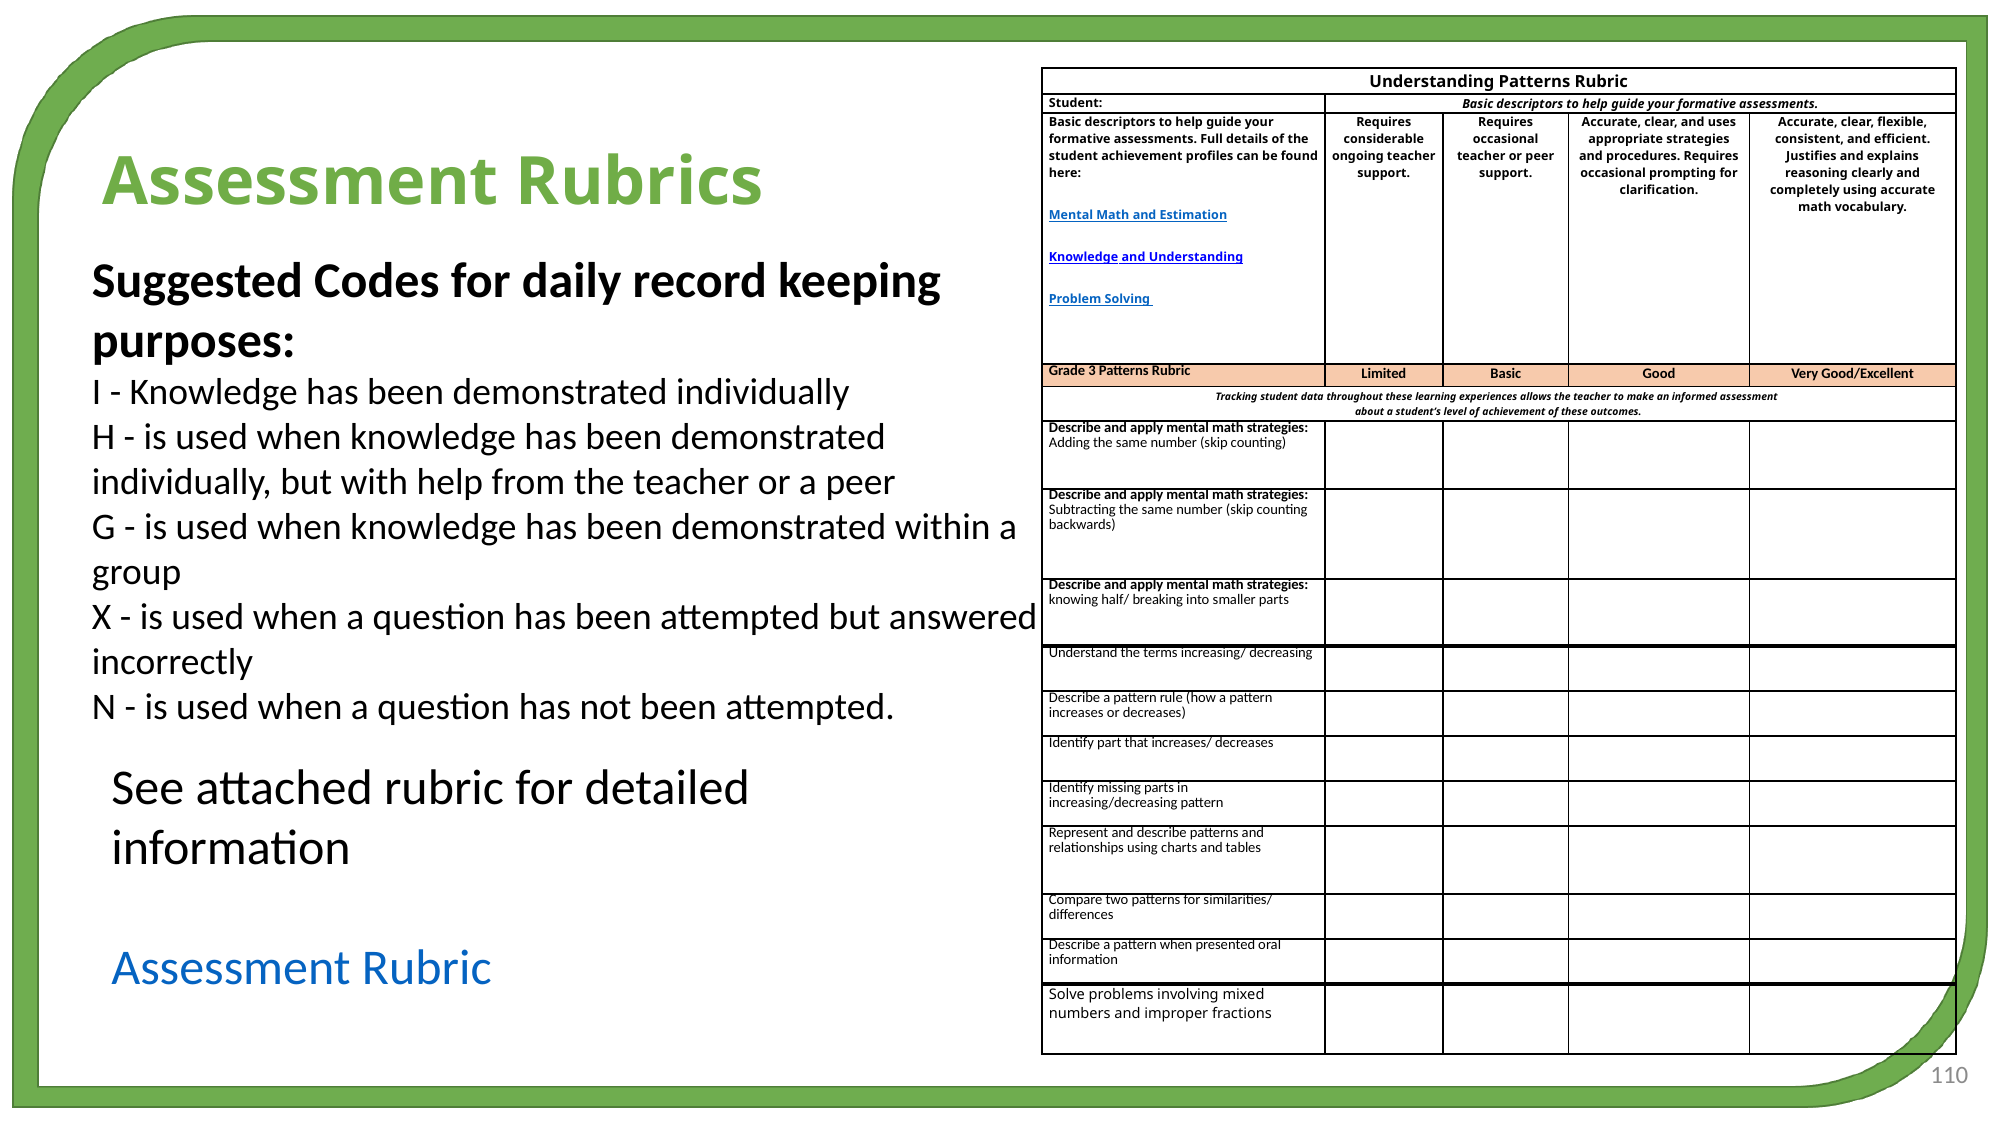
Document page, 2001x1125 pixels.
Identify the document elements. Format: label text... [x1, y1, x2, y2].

table_cell [1326, 490, 1442, 578]
table_cell Limited [1326, 365, 1442, 386]
text_box Assessment Rubrics [82, 130, 1041, 238]
table_cell Requires occasional teacher or peer support. [1444, 114, 1568, 363]
table_cell [1569, 648, 1749, 690]
table_cell [1750, 580, 1955, 644]
table_cell [1326, 895, 1442, 938]
table_cell [1326, 422, 1442, 488]
text_box Suggested Codes for daily record keeping purposes: I - Knowledge has been demonstrated individually H - is used when knowledge has been demonstrated individually, but with help from the teacher or a peer G - is used when knowledge has been demonstrated within a group X - is used when a question has been attempted but answered incorrectly N - is used when a question has not been attempted. [76, 239, 1041, 735]
slide_number 110 [1868, 1038, 1989, 1125]
table_cell Describe and apply mental math strategies: Subtracting the same number (skip counting backwards) [1043, 490, 1324, 578]
table_cell Basic [1444, 365, 1568, 386]
table_cell [1326, 827, 1442, 893]
table_header Understanding Patterns Rubric [1043, 69, 1955, 93]
table_cell Identify part that increases/ decreases [1043, 737, 1324, 780]
table_cell [1326, 692, 1442, 735]
table_cell [1750, 895, 1955, 938]
table_cell [1444, 692, 1568, 735]
table_cell Tracking student data throughout these learning experiences allows the teacher to make an informed assessment about a student’s level of achievement of these outcomes. [1043, 387, 1955, 420]
table_cell Solve problems involving mixed numbers and improper fractions [1043, 986, 1324, 1053]
table_cell [1569, 580, 1749, 644]
table_cell Compare two patterns for similarities/ differences [1043, 895, 1324, 938]
table_cell Requires considerable ongoing teacher support. [1326, 114, 1442, 363]
table_cell Student: [1043, 95, 1324, 112]
table_cell [1444, 940, 1568, 982]
table_cell [1750, 782, 1955, 825]
text_box See attached rubric for detailed information Assessment Rubric [96, 747, 969, 1002]
table_cell Accurate, clear, and uses appropriate strategies and procedures. Requires occasional prompting for clarification. [1569, 114, 1749, 363]
table_cell Accurate, clear, flexible, consistent, and efficient. Justifies and explains reasoning clearly and completely using accurate math vocabulary. [1750, 114, 1955, 363]
table_cell Describe a pattern rule (how a pattern increases or decreases) [1043, 692, 1324, 735]
table_cell Describe and apply mental math strategies: knowing half/ breaking into smaller parts [1043, 580, 1324, 644]
table_cell [1569, 895, 1749, 938]
table_cell Describe and apply mental math strategies: Adding the same number (skip counting) [1043, 422, 1324, 488]
table_cell Understand the terms increasing/ decreasing [1043, 648, 1324, 690]
table_cell [1326, 648, 1442, 690]
table_cell [1444, 827, 1568, 893]
table_cell [1750, 986, 1955, 1053]
table_cell Grade 3 Patterns Rubric [1043, 365, 1324, 386]
table_cell [1750, 692, 1955, 735]
table_cell [1569, 940, 1749, 982]
table_cell [1326, 737, 1442, 780]
table_cell [1750, 422, 1955, 488]
table_cell Describe a pattern when presented oral information [1043, 940, 1324, 982]
table_cell [1326, 940, 1442, 982]
table_cell [1326, 580, 1442, 644]
table_cell [1750, 737, 1955, 780]
table_cell Basic descriptors to help guide your formative assessments. [1326, 95, 1955, 112]
table_cell [1326, 986, 1442, 1053]
table_cell Basic descriptors to help guide your formative assessments. Full details of the student achievement profiles can be found here: Mental Math and Estimation Knowledge and Understanding Problem Solving [1043, 114, 1324, 363]
table_cell [1444, 895, 1568, 938]
table_cell Identify missing parts in increasing/decreasing pattern [1043, 782, 1324, 825]
table_cell [1444, 490, 1568, 578]
table_cell [1444, 782, 1568, 825]
table_cell [1569, 737, 1749, 780]
table_cell Good [1569, 365, 1749, 386]
table_cell [1569, 422, 1749, 488]
table_cell [1444, 648, 1568, 690]
table_cell Very Good/Excellent [1750, 365, 1955, 386]
table_cell [1444, 422, 1568, 488]
table_cell [1569, 782, 1749, 825]
table_cell [1569, 692, 1749, 735]
table_cell [1750, 940, 1955, 982]
table_cell [1444, 986, 1568, 1053]
table_cell [1750, 648, 1955, 690]
table_cell [1569, 490, 1749, 578]
table_cell Represent and describe patterns and relationships using charts and tables [1043, 827, 1324, 893]
picture [0, 0, 2001, 1125]
table_cell [1326, 782, 1442, 825]
table_cell [1569, 827, 1749, 893]
table_cell [1750, 490, 1955, 578]
table_cell [1569, 986, 1749, 1053]
table_cell [1750, 827, 1955, 893]
table_cell [1444, 737, 1568, 780]
table_cell [1444, 580, 1568, 644]
